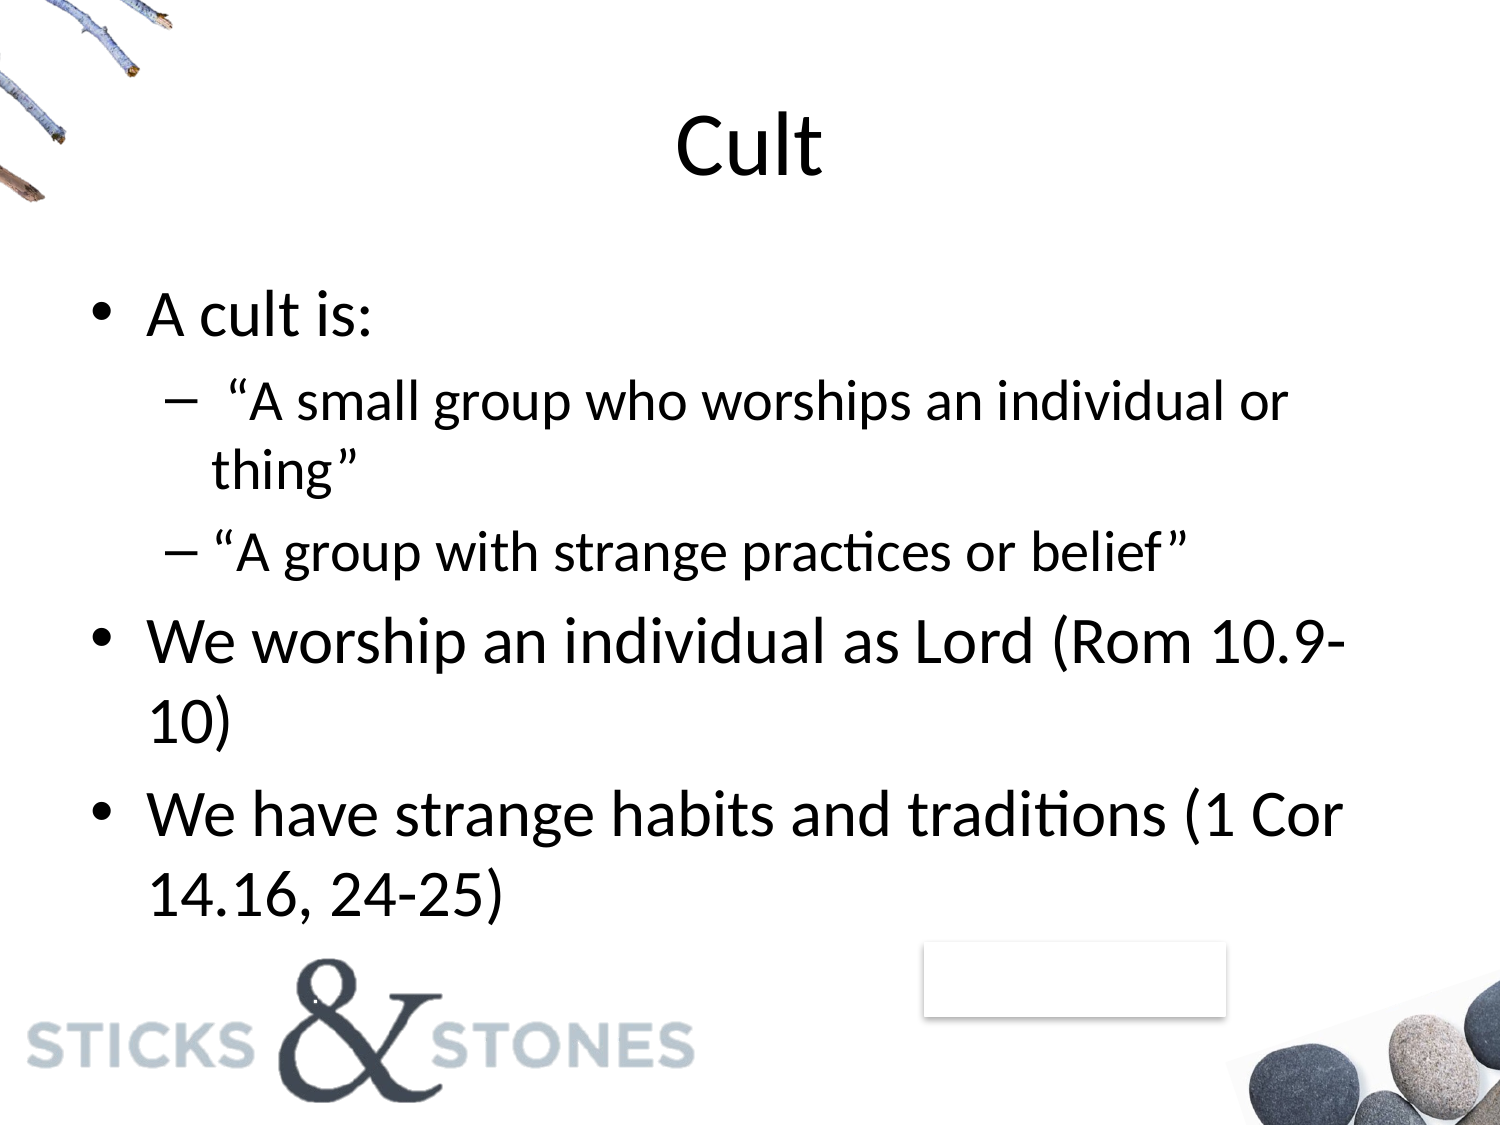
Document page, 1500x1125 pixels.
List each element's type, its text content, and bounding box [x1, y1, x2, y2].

title Cult [75, 45, 1425, 233]
picture [0, 945, 951, 1109]
list A cult is: “A small group who worships an individual or thing” “A group with strange practices or belief” We worship an individual as Lord (Rom 10.9-10) We have strange habits and traditions (1 Cor 14.16, 24-25) [75, 262, 1425, 943]
picture [1225, 969, 1500, 1125]
picture [0, 0, 198, 263]
